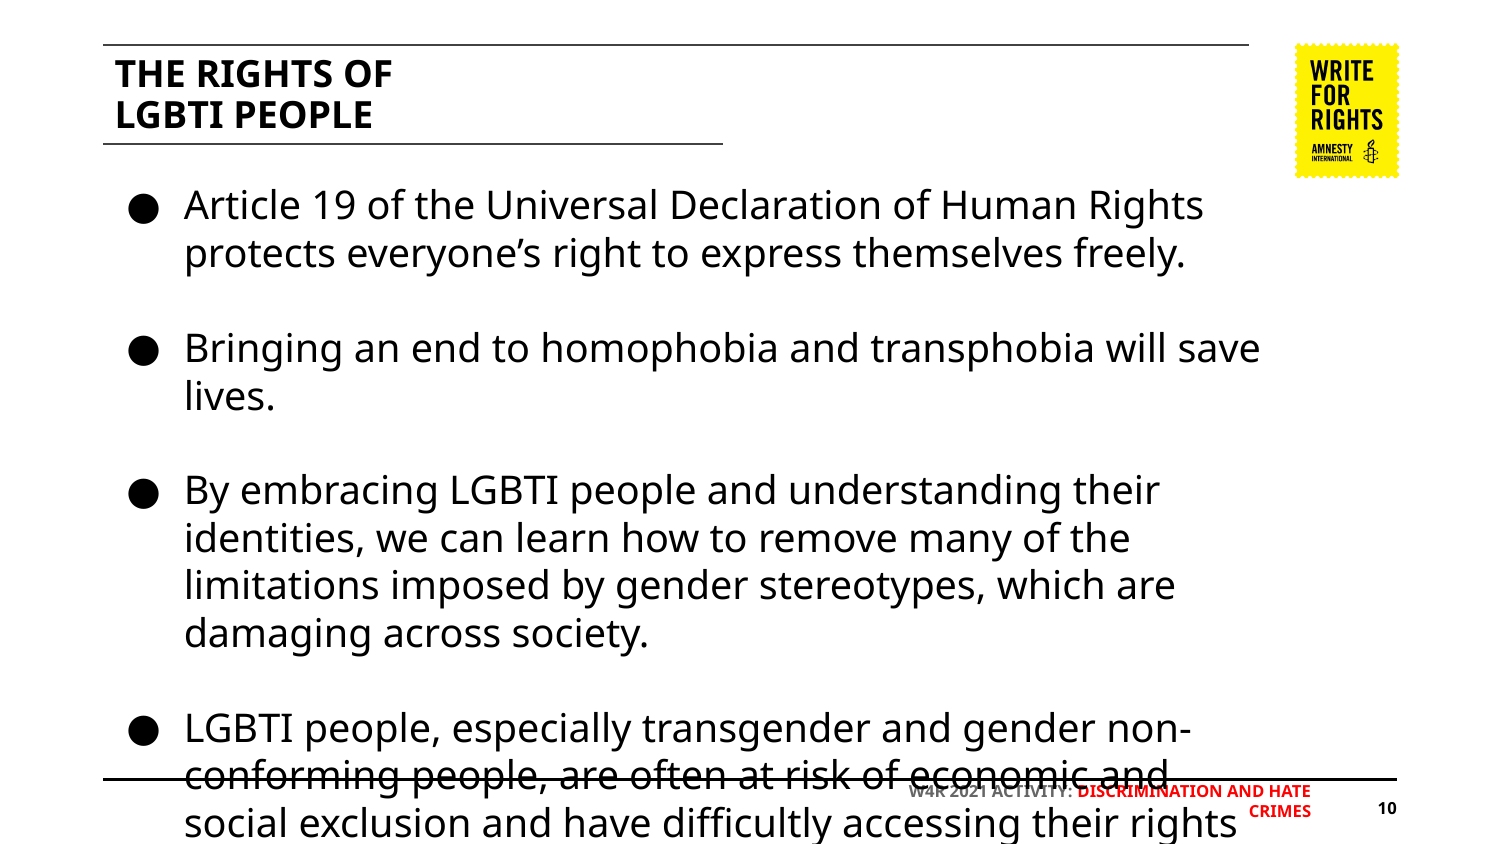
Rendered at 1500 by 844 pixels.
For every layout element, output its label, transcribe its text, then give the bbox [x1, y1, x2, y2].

picture [1290, 37, 1405, 183]
text_box ‹#› [1322, 803, 1397, 821]
text_box Article 19 of the Universal Declaration of Human Rights protects everyone’s right to express themselves freely. Bringing an end to homophobia and transphobia will save lives. By embracing LGBTI people and understanding their identities, we can learn how to remove many of the limitations imposed by gender stereotypes, which are damaging across society. LGBTI people, especially transgender and gender non-conforming people, are often at risk of economic and social exclusion and have difficultly accessing their rights to health, education, housing and employment. [93, 117, 1291, 844]
title THE RIGHTS OF LGBTI PEOPLE [103, 55, 612, 134]
